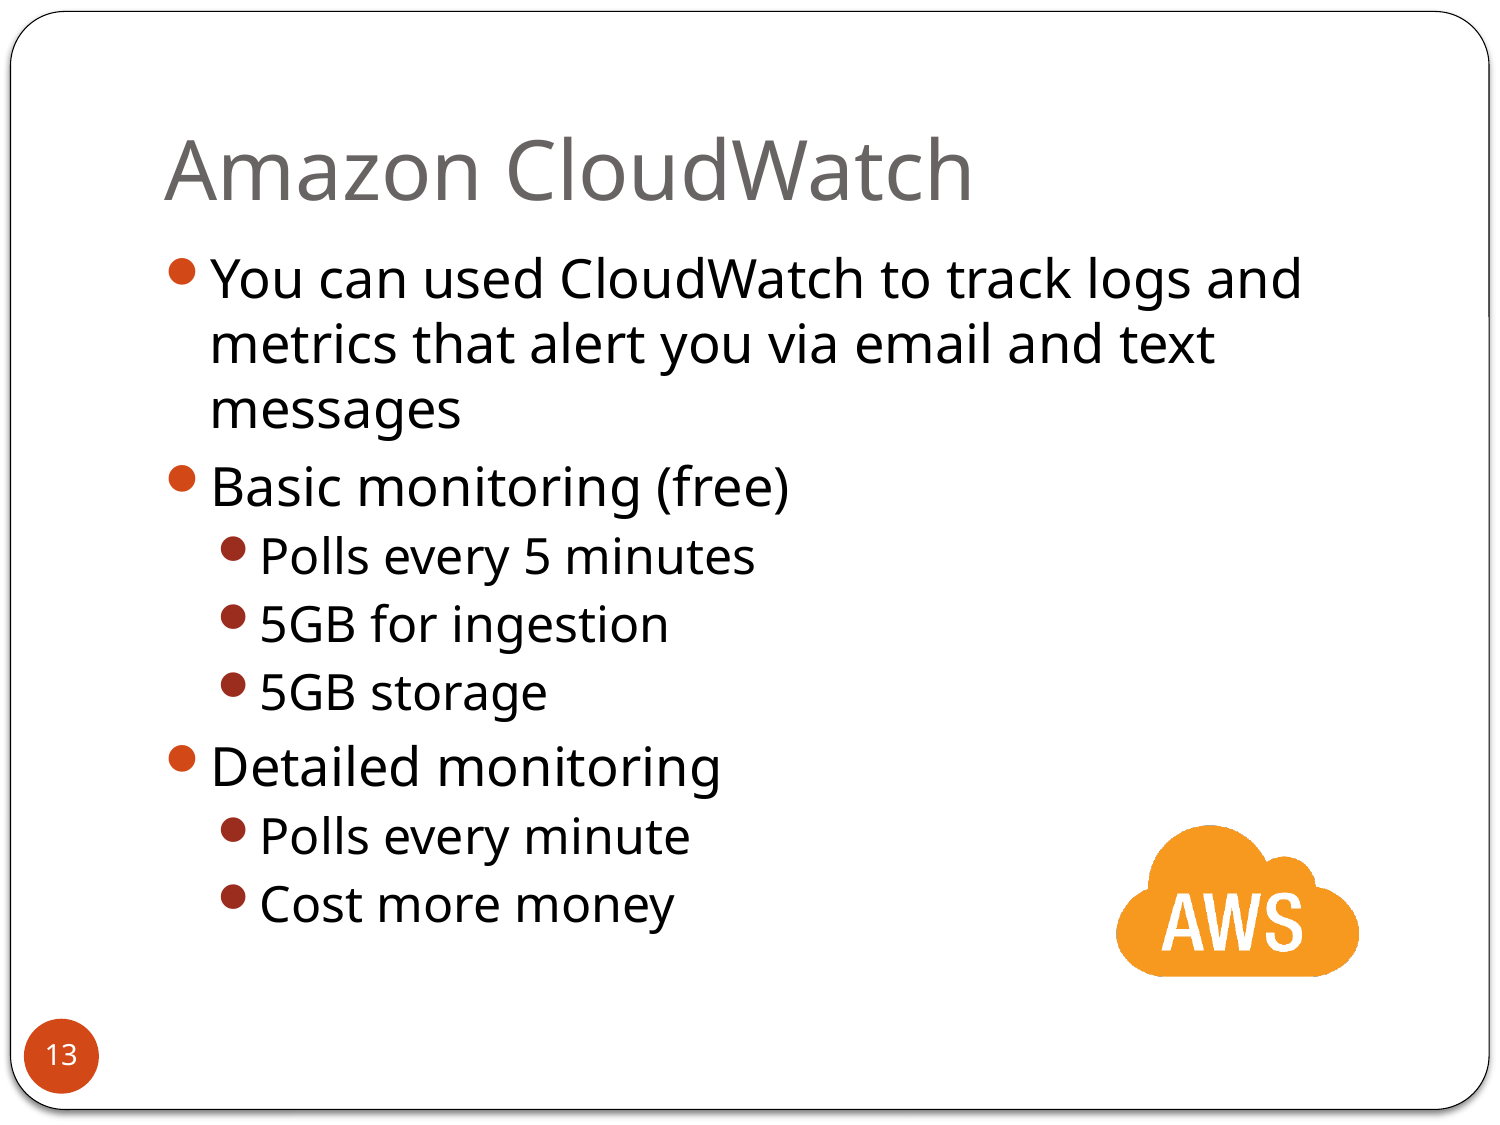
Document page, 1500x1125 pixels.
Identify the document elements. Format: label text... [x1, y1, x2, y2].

list You can used CloudWatch to track logs and metrics that alert you via email and text messages Basic monitoring (free) Polls every 5 minutes 5GB for ingestion 5GB storage Detailed monitoring Polls every minute Cost more money [150, 237, 1425, 988]
picture [1097, 799, 1377, 1008]
title Amazon CloudWatch [150, 45, 1425, 233]
slide_number 13 [23, 1018, 99, 1094]
